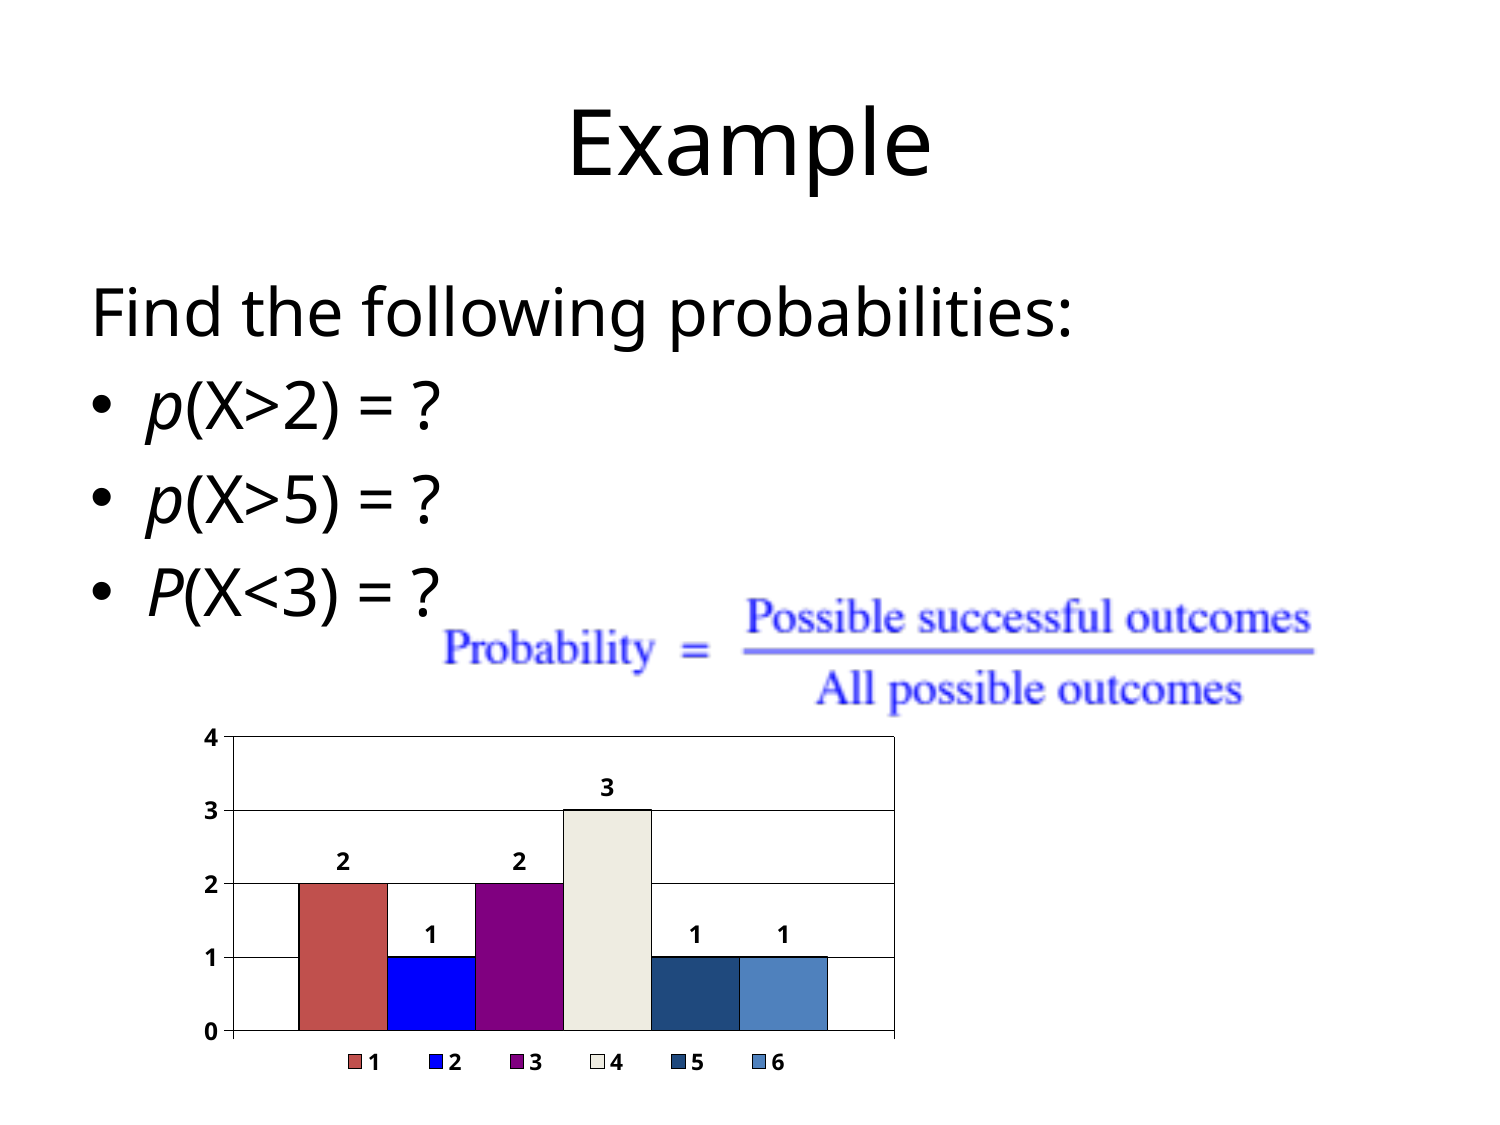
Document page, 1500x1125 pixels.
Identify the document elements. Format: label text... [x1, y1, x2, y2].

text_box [437, 587, 1321, 722]
list Find the following probabilities: p(X>2) = ? p(X>5) = ? P(X<3) = ? [75, 262, 1425, 1005]
title Example [75, 45, 1425, 233]
chart [182, 696, 905, 1117]
